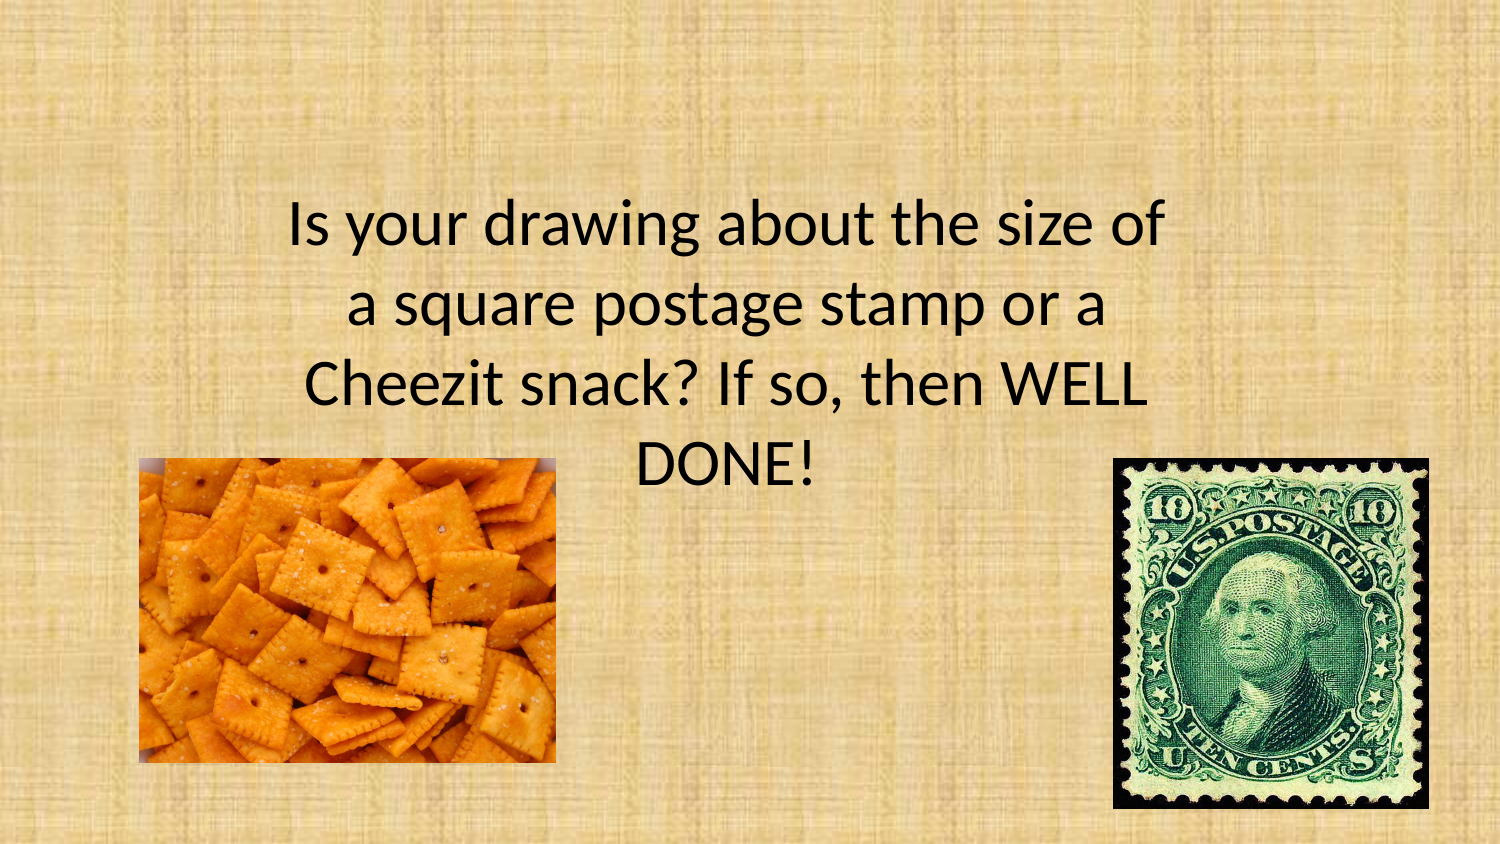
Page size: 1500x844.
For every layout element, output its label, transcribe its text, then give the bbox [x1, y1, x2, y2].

picture [0, 0, 1500, 844]
text_box Is your drawing about the size of a square postage stamp or a Cheezit snack? If so, then WELL DONE! [263, 92, 1191, 585]
